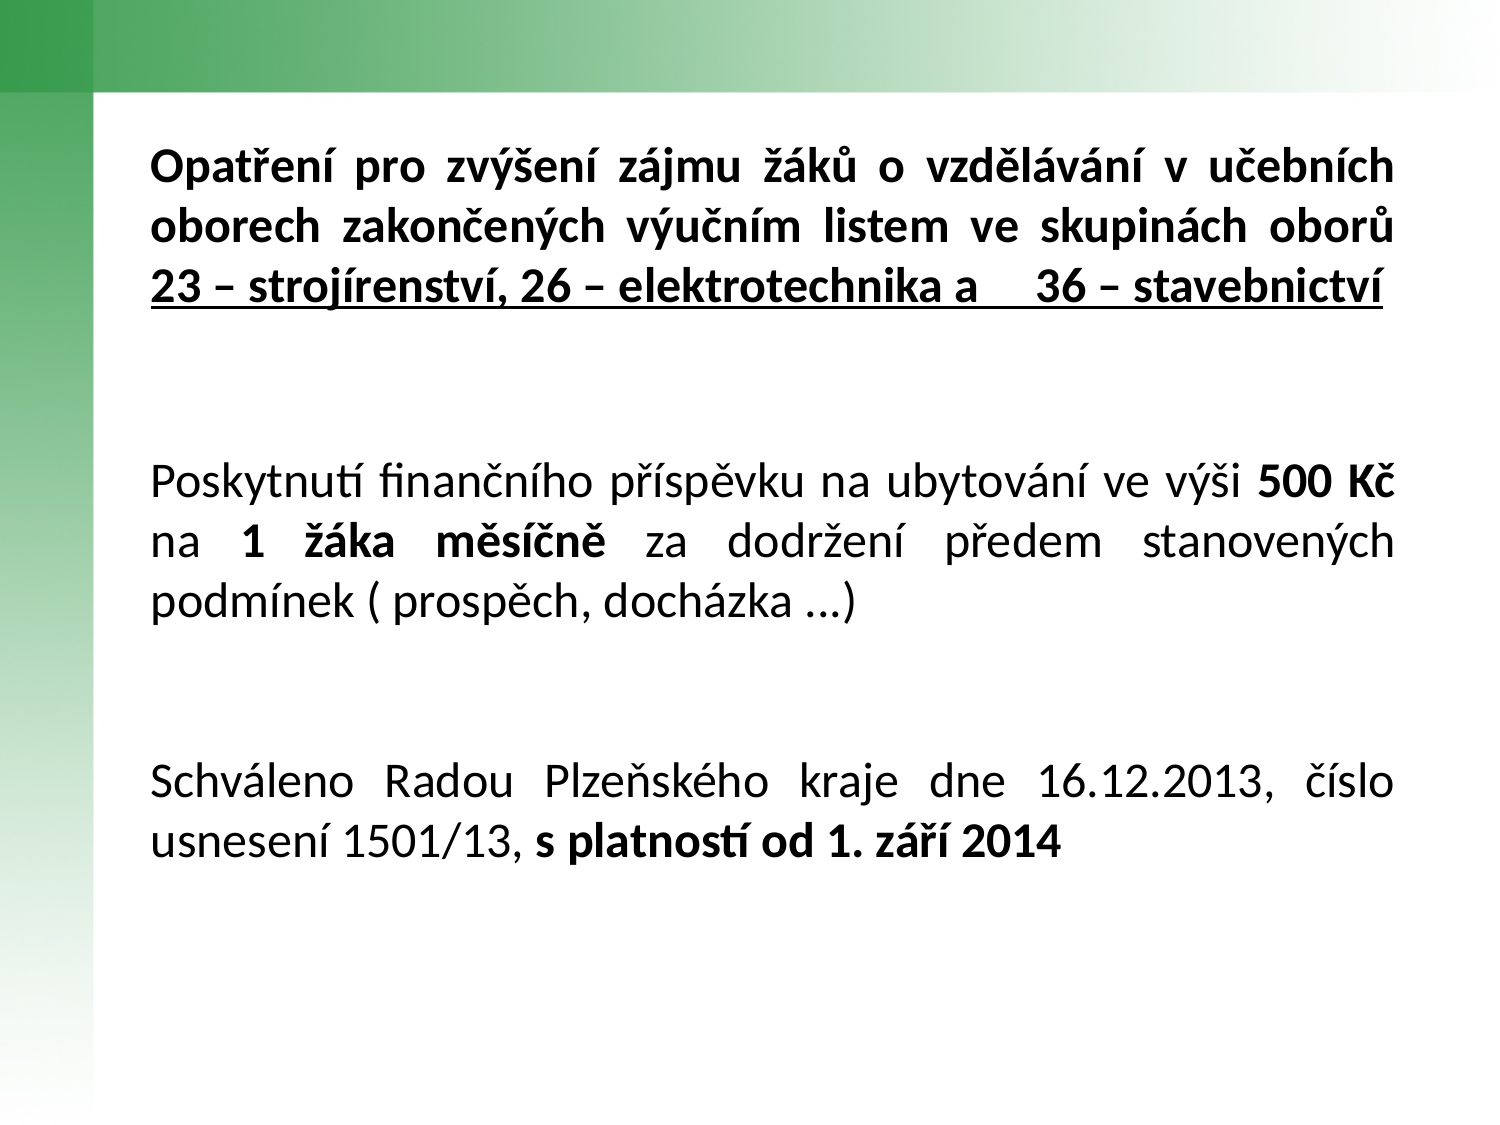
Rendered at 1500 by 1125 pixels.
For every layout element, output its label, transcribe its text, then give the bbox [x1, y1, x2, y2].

list Opatření pro zvýšení zájmu žáků o vzdělávání v učebních oborech zakončených výučním listem ve skupinách oborů 23 – strojírenství, 26 – elektrotechnika a 36 – stavebnictví Poskytnutí finančního příspěvku na ubytování ve výši 500 Kč na 1 žáka měsíčně za dodržení předem stanovených podmínek ( prospěch, docházka ...) Schváleno Radou Plzeňského kraje dne 16.12.2013, číslo usnesení 1501/13, s platností od 1. září 2014 [135, 125, 1411, 1125]
picture [0, 0, 1500, 1125]
